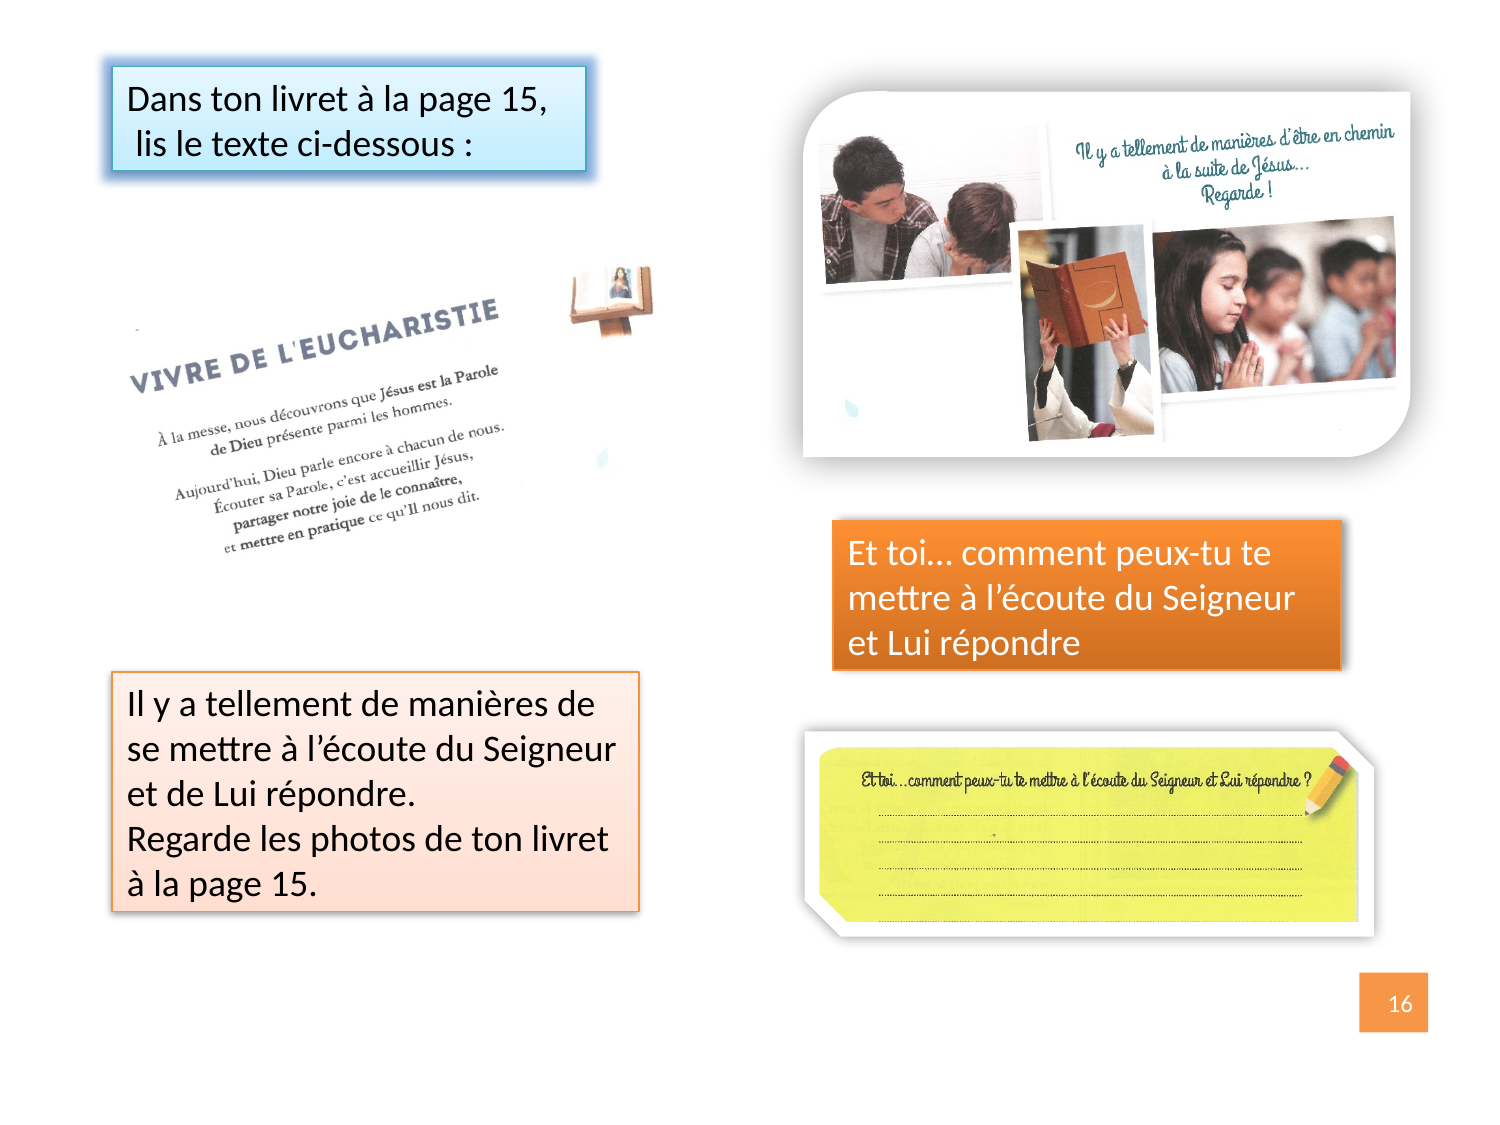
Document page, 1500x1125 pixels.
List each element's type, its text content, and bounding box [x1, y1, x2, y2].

picture [94, 213, 704, 595]
picture [811, 738, 1367, 930]
text_box Et toi… comment peux-tu te mettre à l’écoute du Seigneur et Lui répondre [832, 520, 1342, 671]
slide_number 16 [1359, 972, 1429, 1033]
text_box Il y a tellement de manières de se mettre à l’écoute du Seigneur et de Lui répondre. Regarde les photos de ton livret à la page 15. [111, 671, 640, 912]
text_box Dans ton livret à la page 15, lis le texte ci-dessous : [111, 66, 587, 172]
picture [810, 98, 1404, 451]
